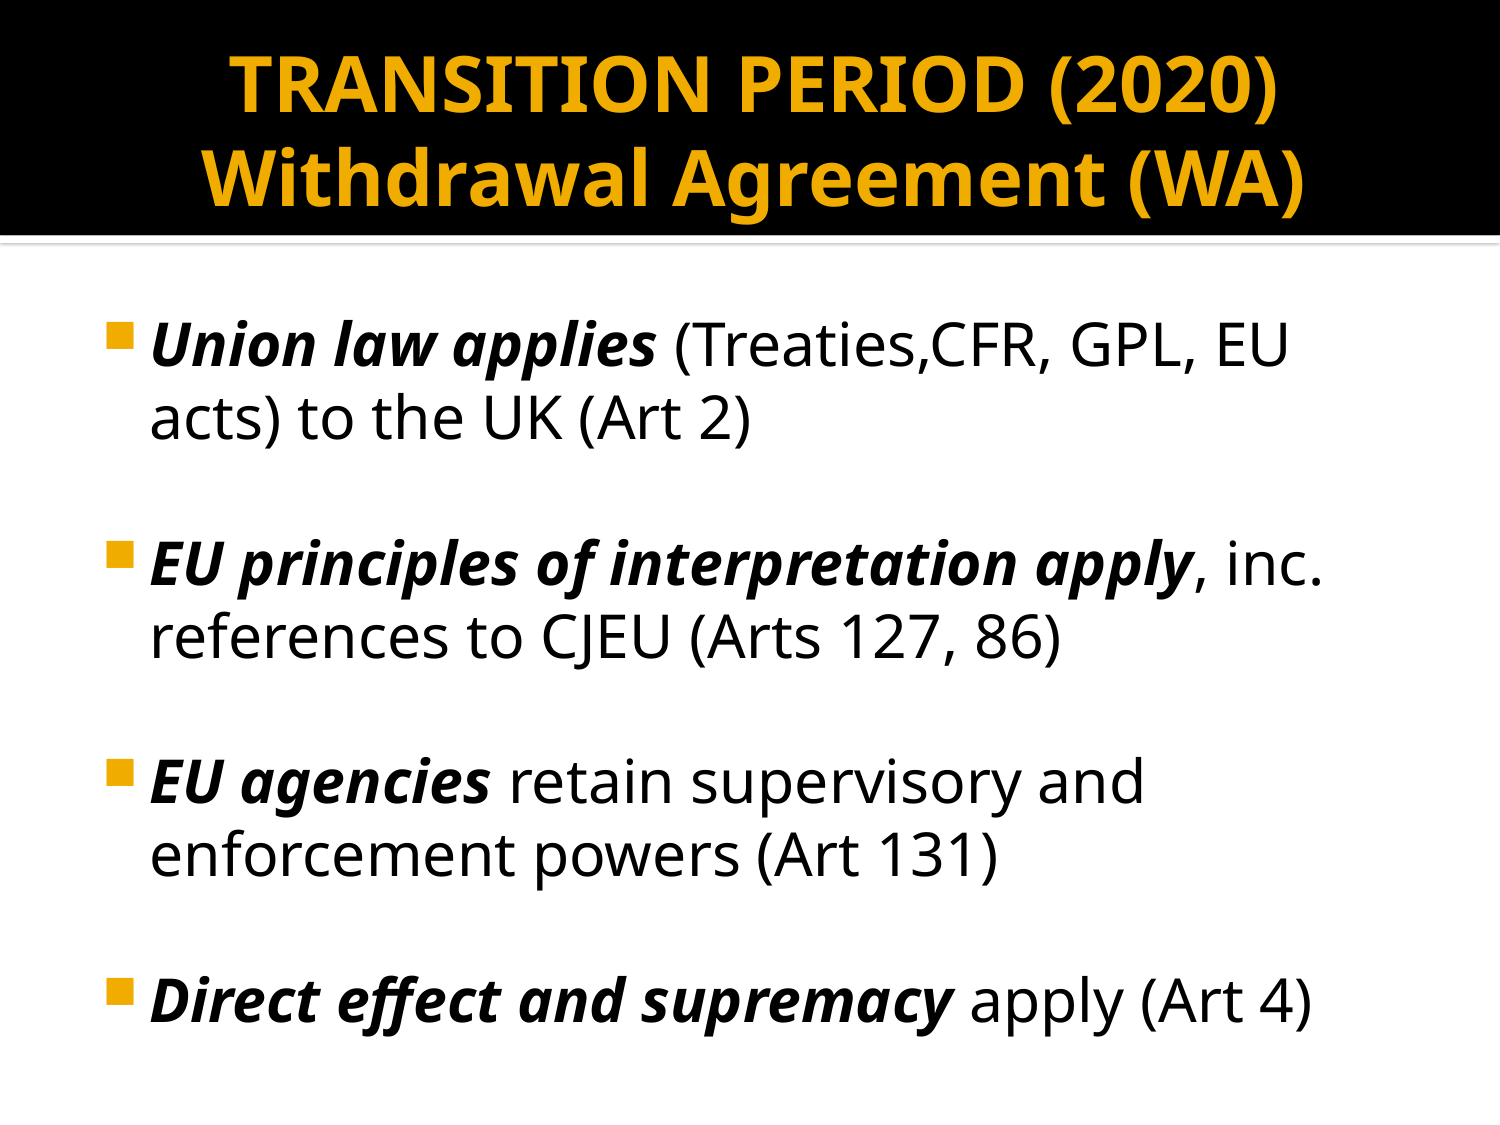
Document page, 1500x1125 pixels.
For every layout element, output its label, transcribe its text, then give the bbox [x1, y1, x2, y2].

title TRANSITION PERIOD (2020) Withdrawal Agreement (WA) [75, 25, 1425, 231]
list Union law applies (Treaties,CFR, GPL, EU acts) to the UK (Art 2) EU principles of interpretation apply, inc. references to CJEU (Arts 127, 86) EU agencies retain supervisory and enforcement powers (Art 131) Direct effect and supremacy apply (Art 4) [75, 291, 1425, 1050]
